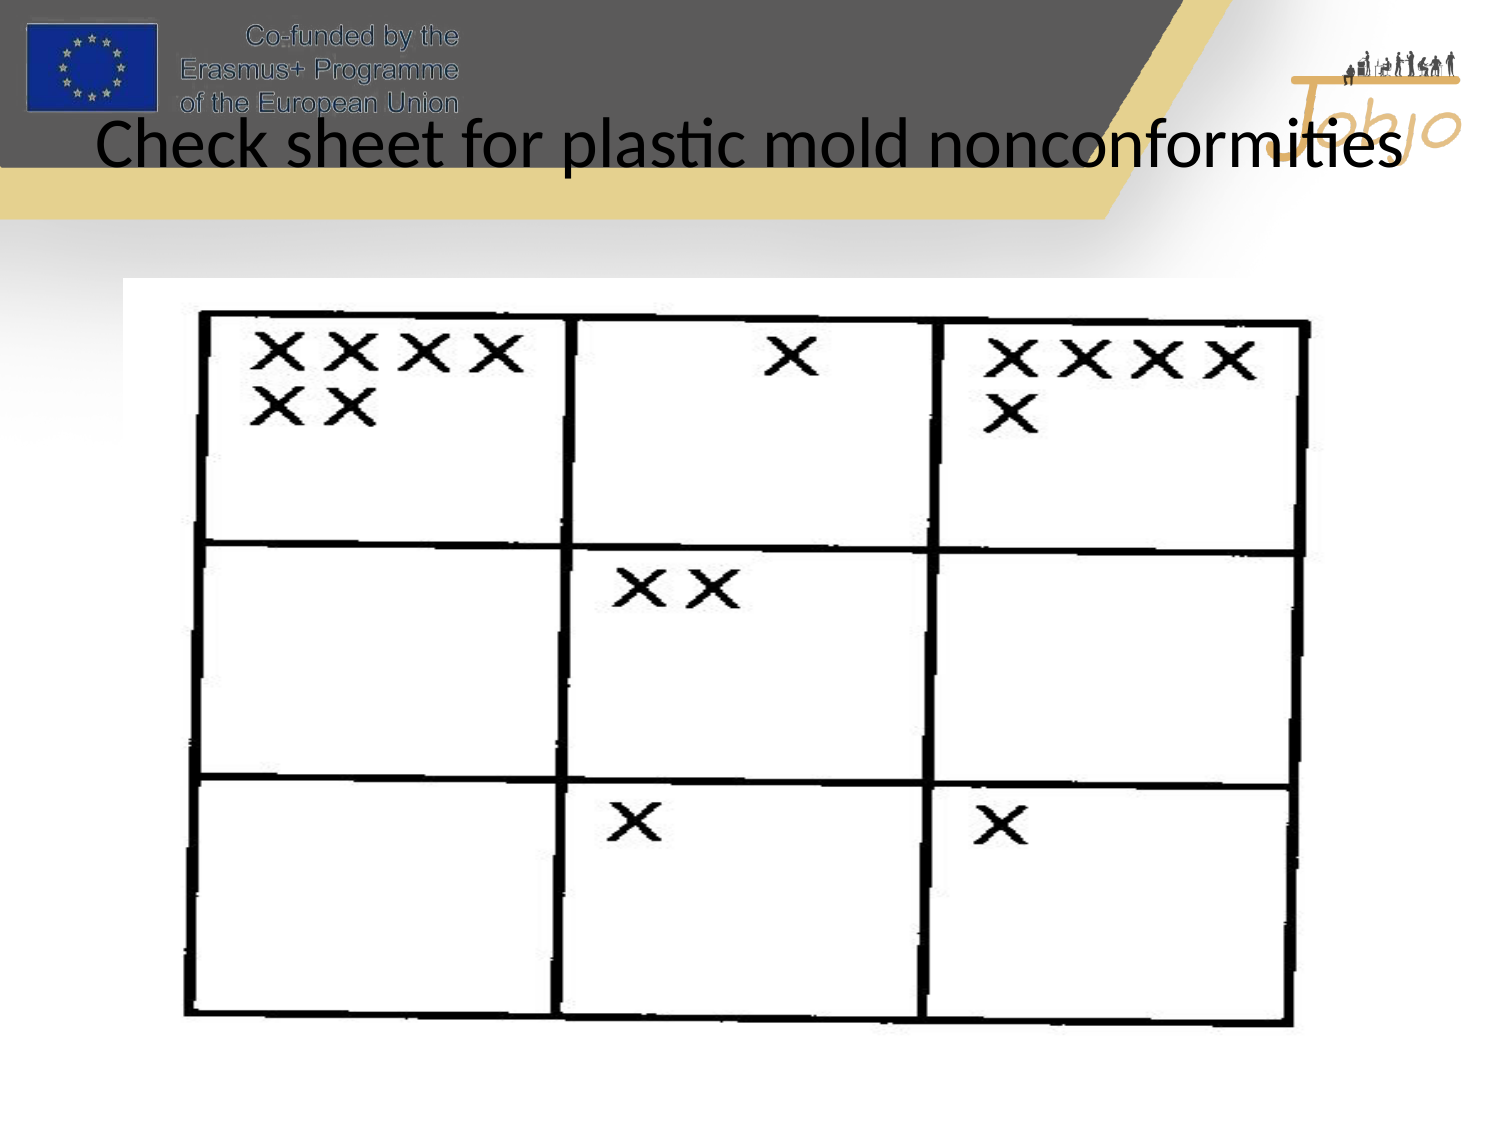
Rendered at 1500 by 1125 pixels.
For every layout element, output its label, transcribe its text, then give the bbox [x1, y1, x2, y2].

picture [0, 0, 1500, 1125]
title Check sheet for plastic mold nonconformities [75, 45, 1425, 233]
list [123, 278, 1388, 1071]
